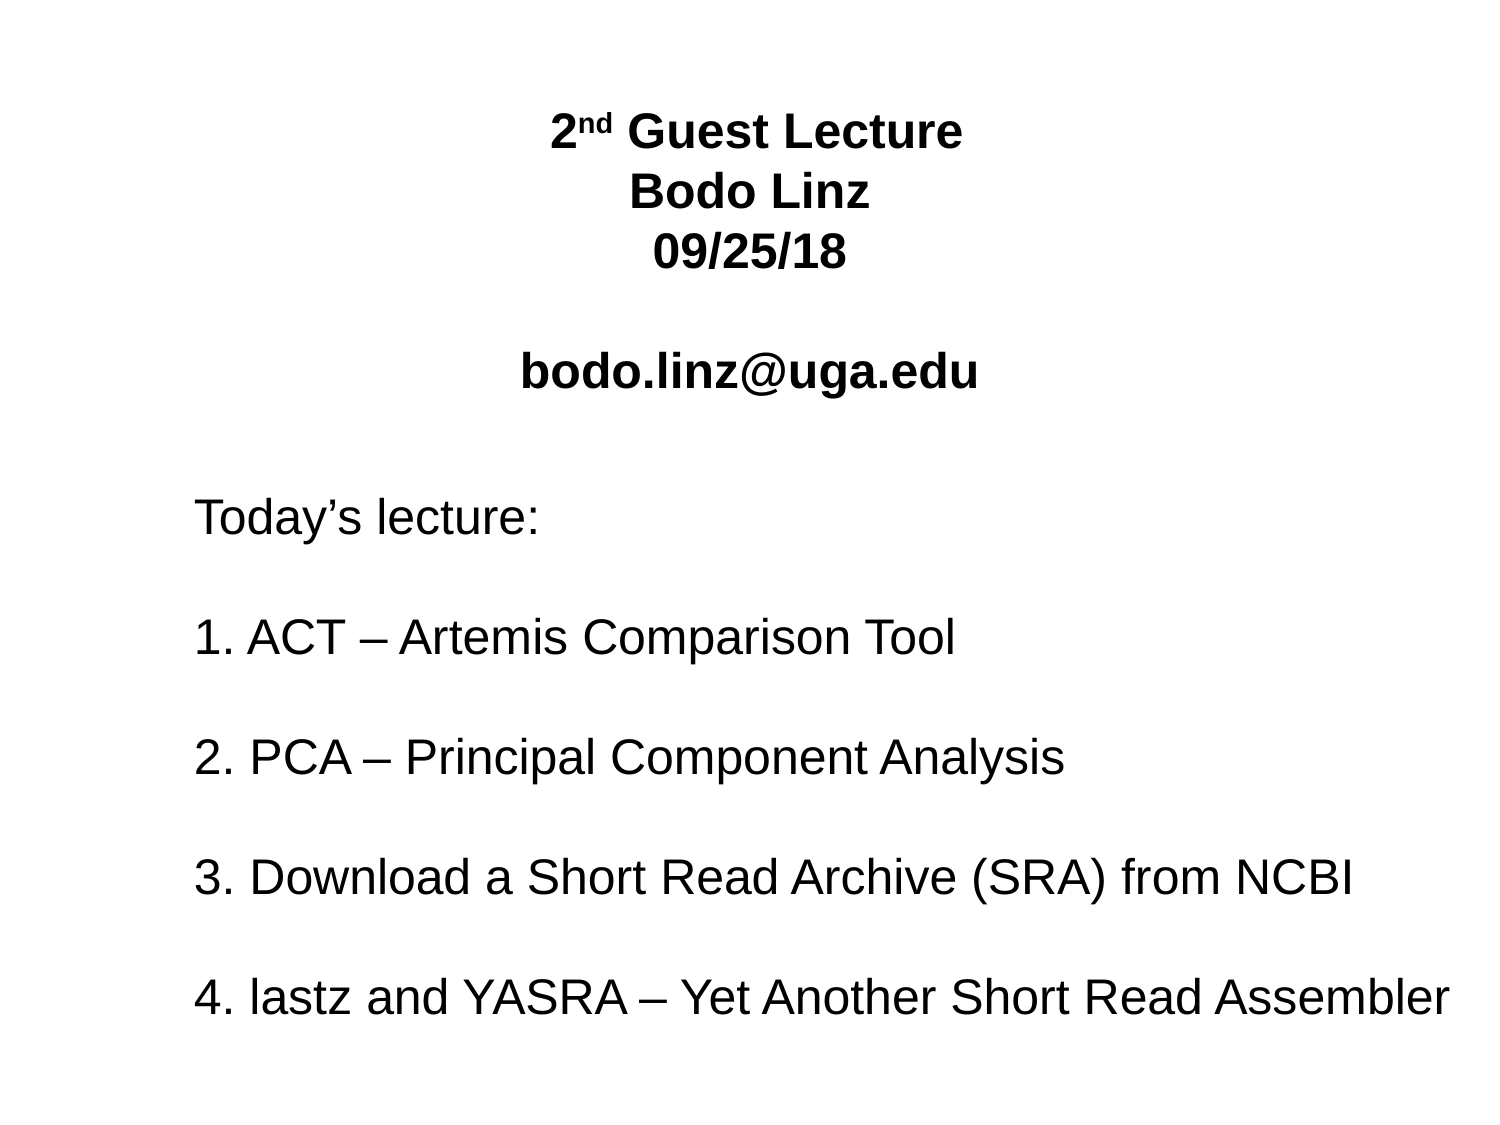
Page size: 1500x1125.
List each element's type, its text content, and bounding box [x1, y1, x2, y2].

text_box 2nd Guest Lecture Bodo Linz 09/25/18 bodo.linz@uga.edu [0, 61, 1500, 407]
text_box Today’s lecture: 1. ACT – Artemis Comparison Tool 2. PCA – Principal Component Analysis 3. Download a Short Read Archive (SRA) from NCBI 4. lastz and YASRA – Yet Another Short Read Assembler [179, 476, 1466, 1032]
